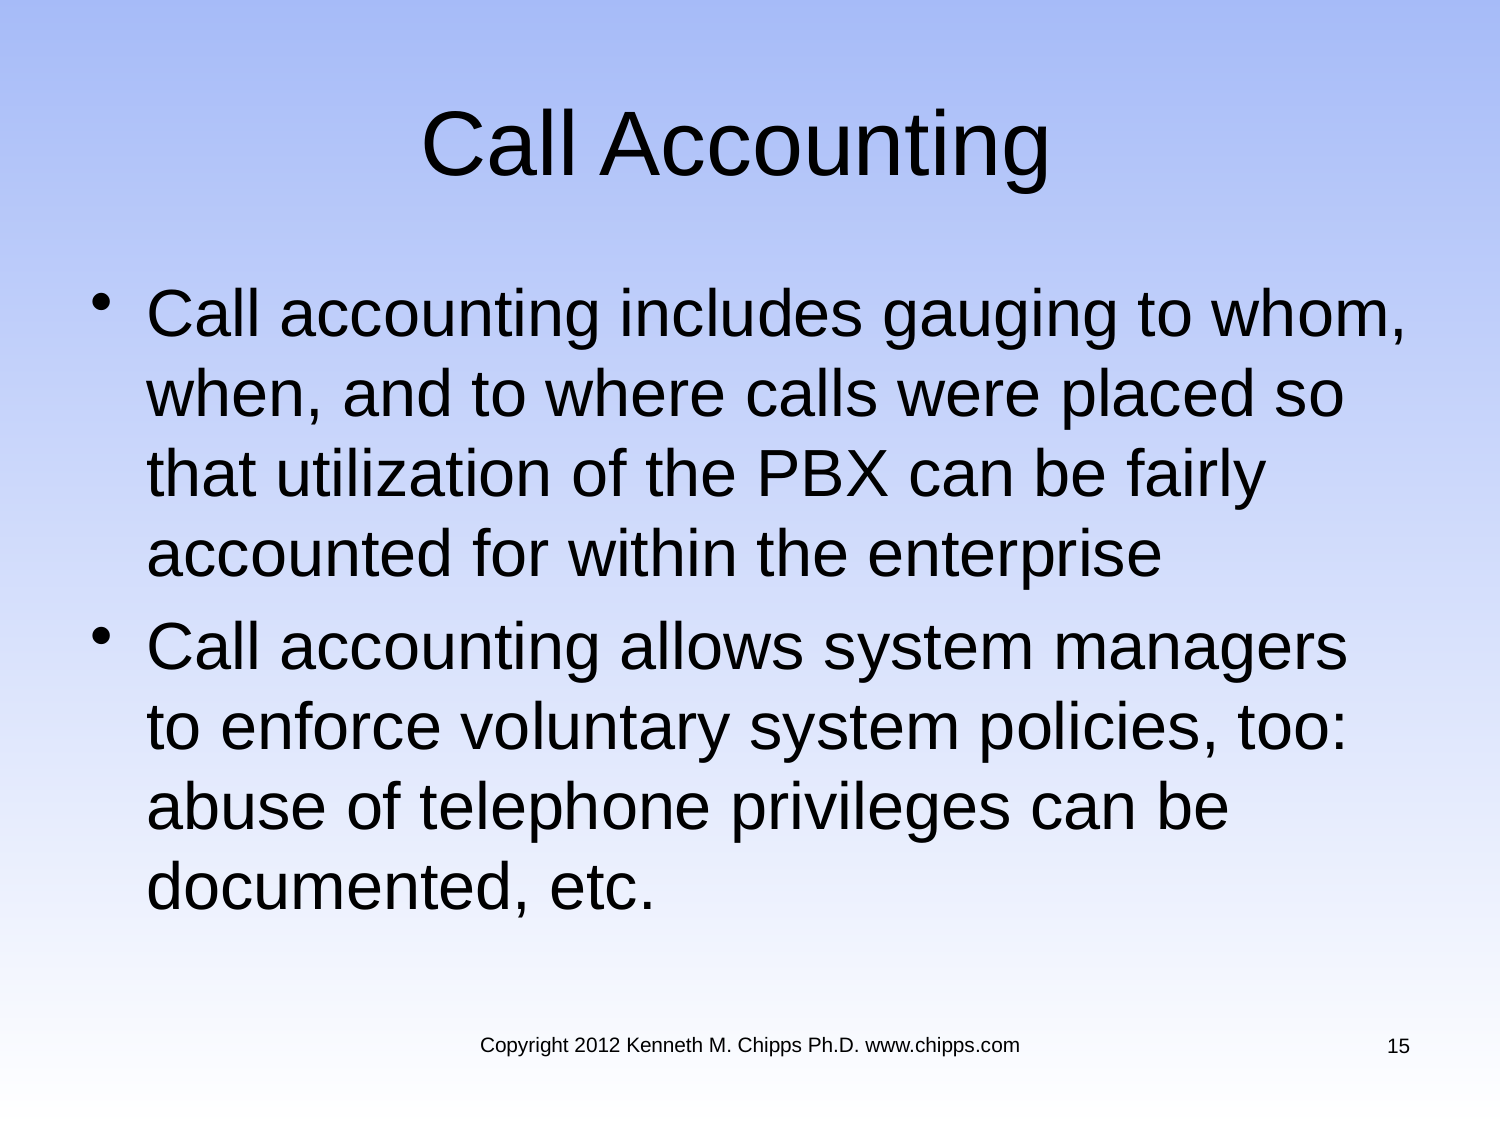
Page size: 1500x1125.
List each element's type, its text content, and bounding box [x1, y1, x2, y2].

slide_number 15 [1074, 1024, 1426, 1104]
list Call accounting includes gauging to whom, when, and to where calls were placed so that utilization of the PBX can be fairly accounted for within the enterprise Call accounting allows system managers to enforce voluntary system policies, too: abuse of telephone privileges can be documented, etc. [75, 262, 1425, 1005]
title Call Accounting [75, 45, 1425, 233]
footer Copyright 2012 Kenneth M. Chipps Ph.D. www.chipps.com [449, 1024, 1051, 1103]
